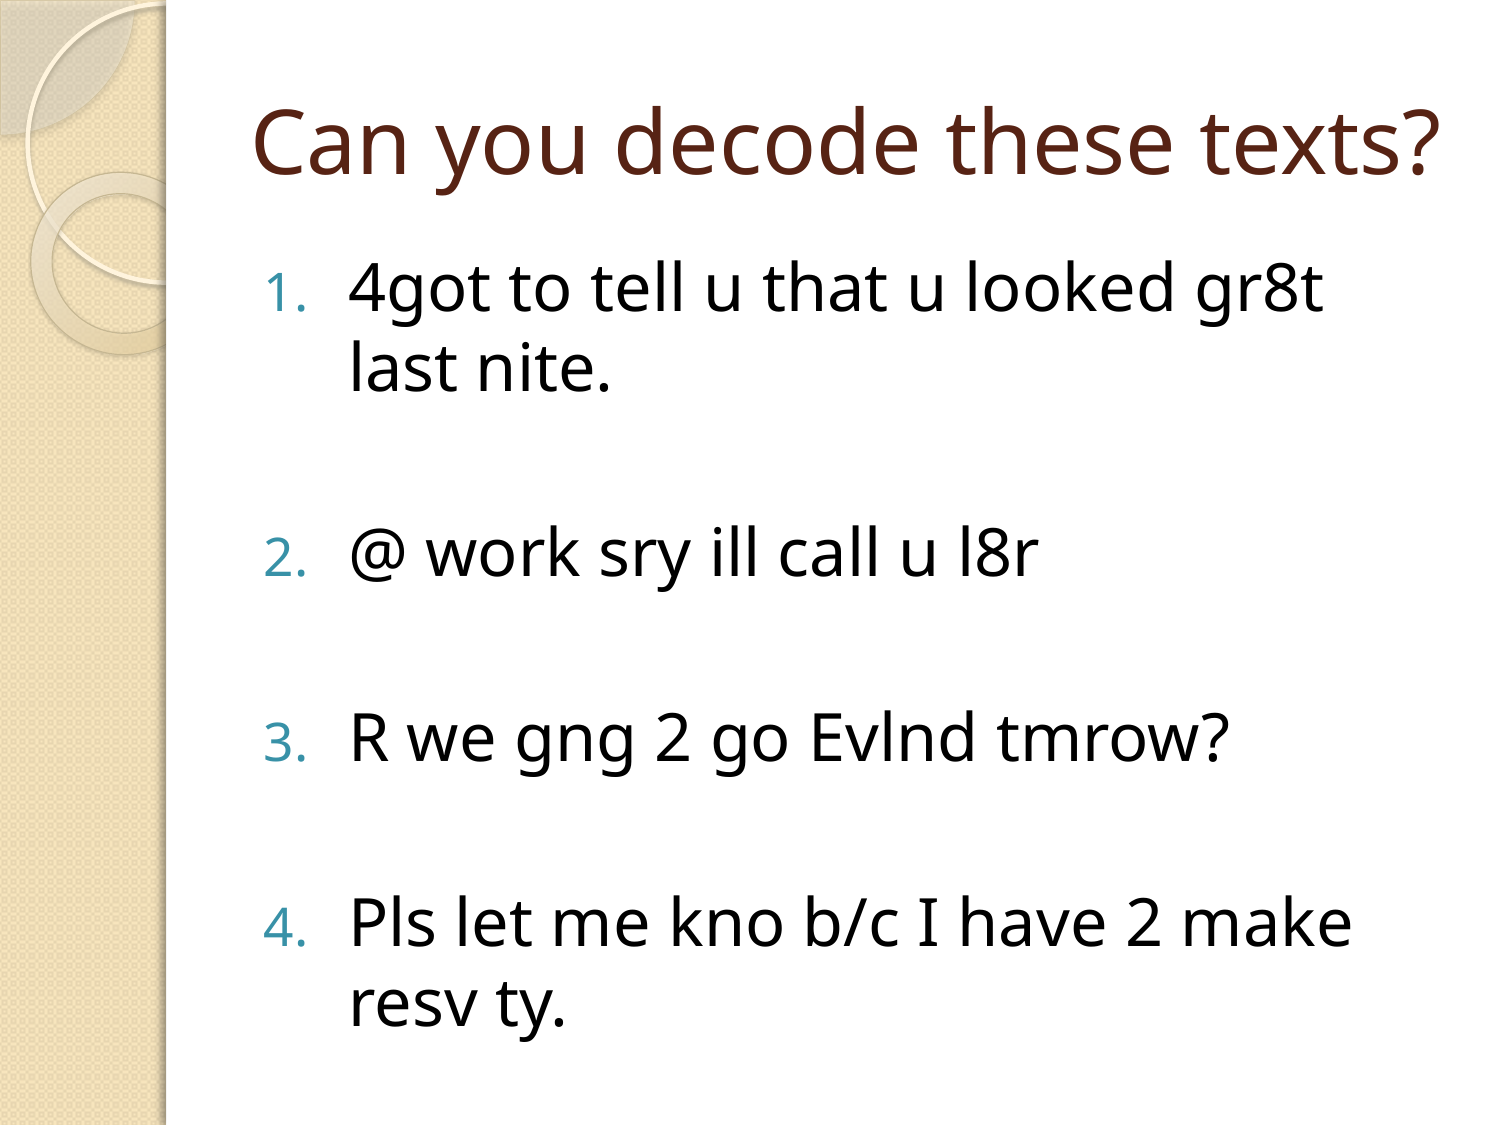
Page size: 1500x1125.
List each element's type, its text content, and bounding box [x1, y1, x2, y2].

title Can you decode these texts? [235, 45, 1466, 233]
list 4got to tell u that u looked gr8t last nite. @ work sry ill call u l8r R we gng 2 go Evlnd tmrow? Pls let me kno b/c I have 2 make resv ty. [235, 237, 1466, 1025]
